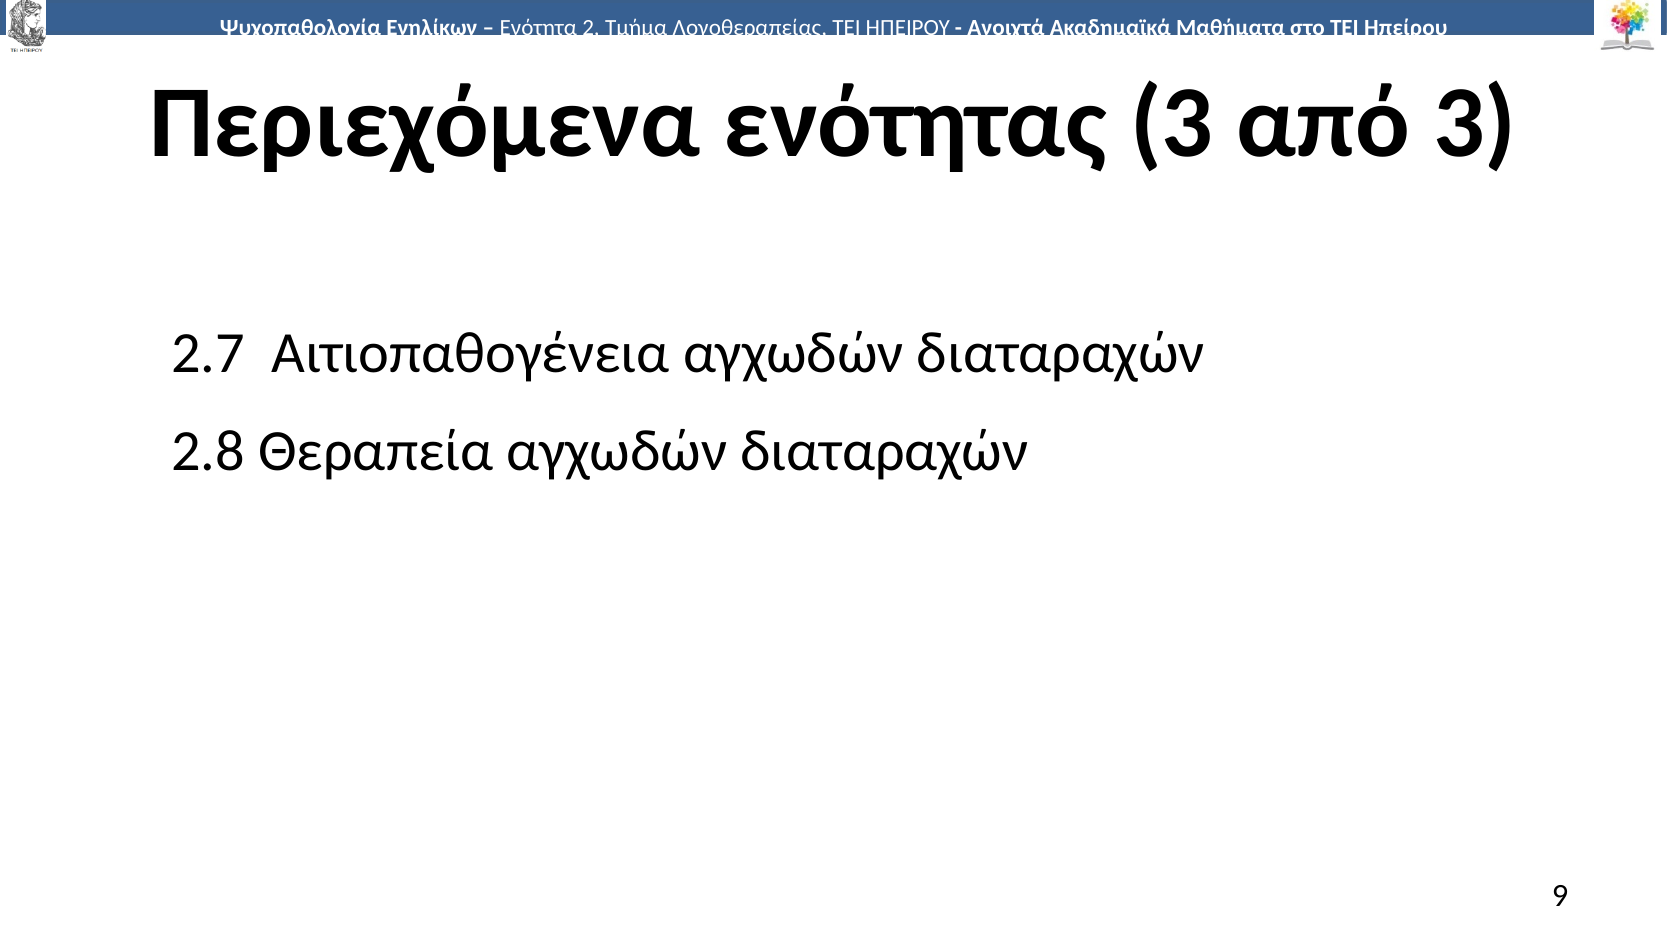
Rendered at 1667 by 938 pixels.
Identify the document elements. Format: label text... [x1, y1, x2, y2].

list 2.7 Αιτιοπαθογένεια αγχωδών διαταραχών 2.8 Θεραπεία αγχωδών διαταραχών [83, 218, 1584, 838]
slide_number 9 [1194, 868, 1584, 919]
picture [1594, 0, 1661, 52]
title Περιεχόμενα ενότητας (3 από 3) [83, 37, 1584, 194]
picture [6, 0, 46, 54]
